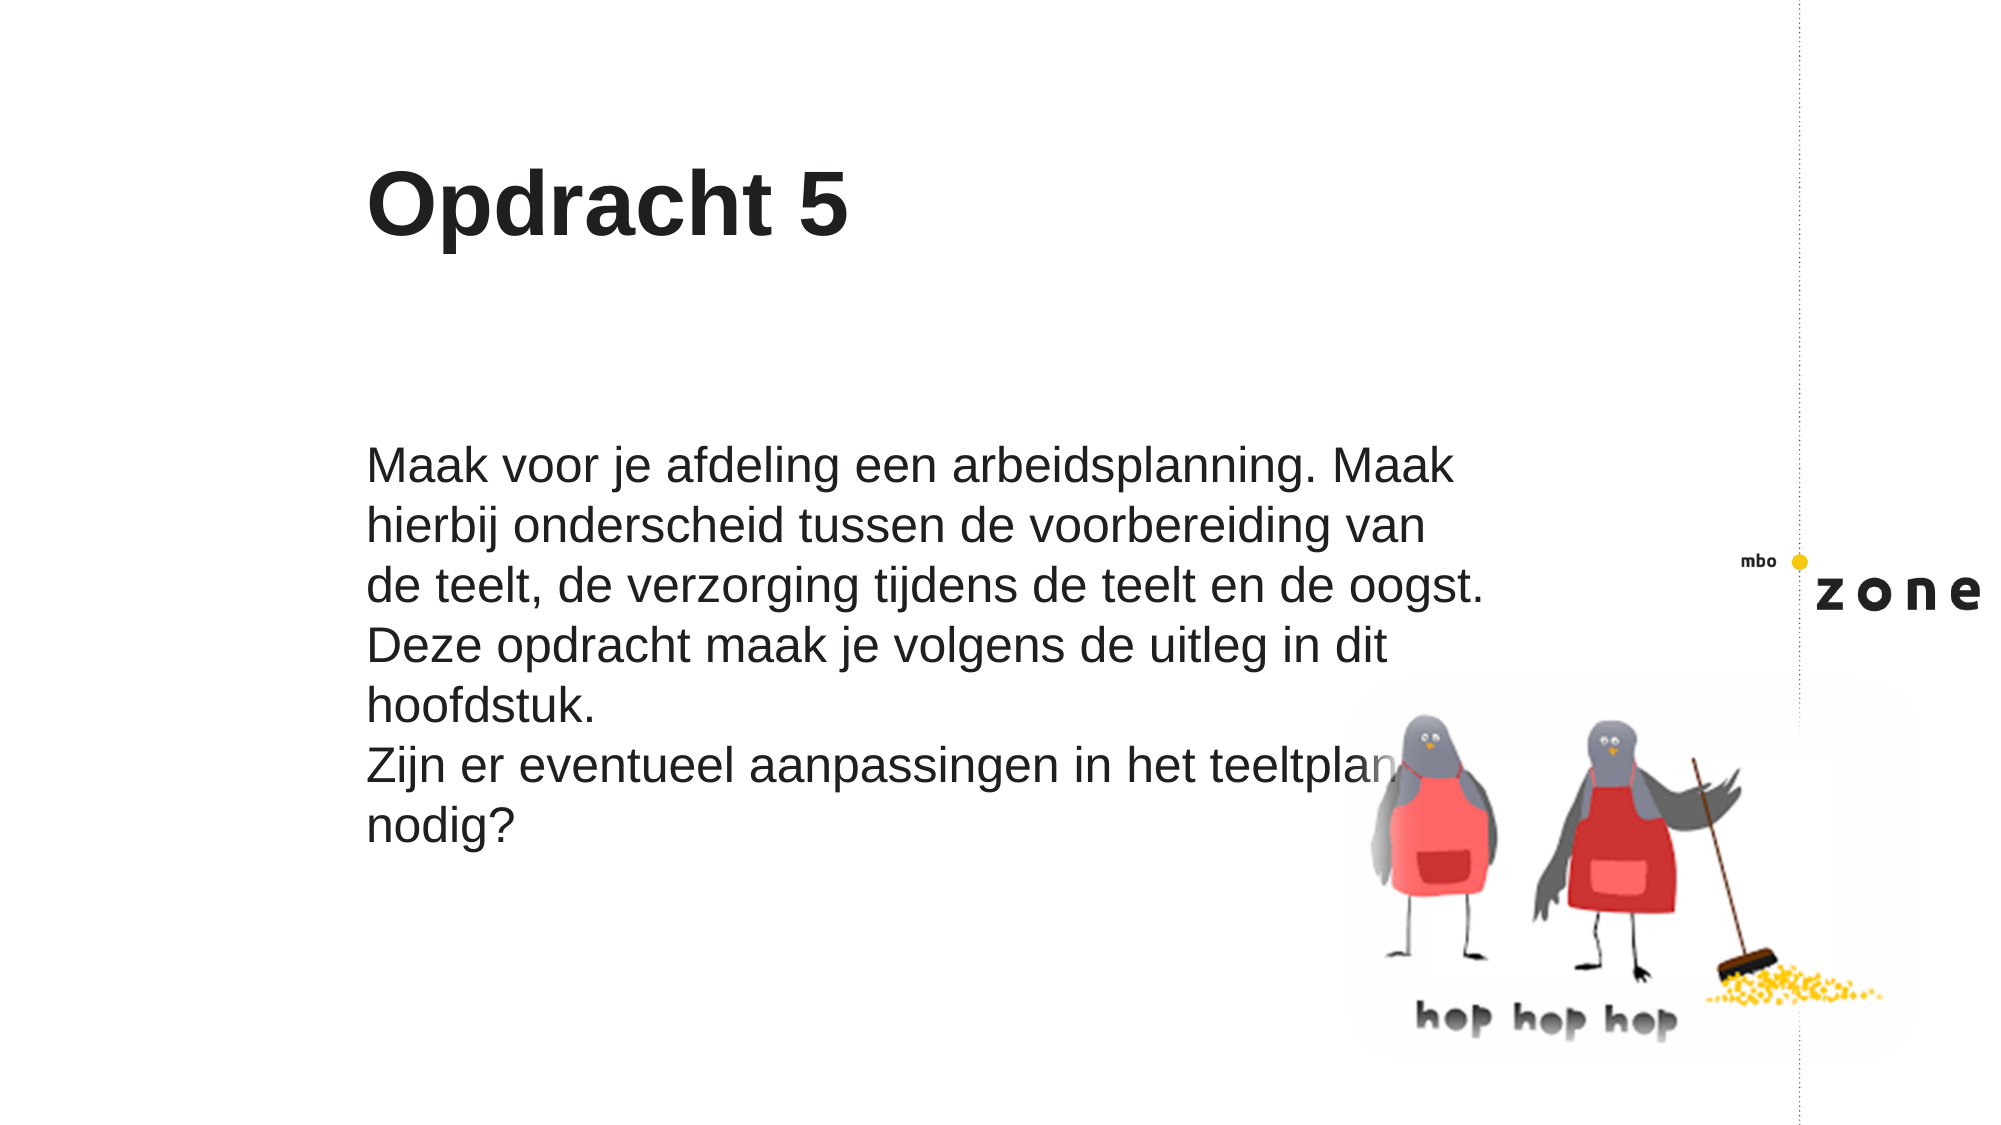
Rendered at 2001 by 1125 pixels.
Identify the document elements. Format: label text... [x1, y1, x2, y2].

picture [1333, 0, 2001, 1125]
title Opdracht 5 [366, 156, 1634, 352]
list Maak voor je afdeling een arbeidsplanning. Maak hierbij onderscheid tussen de voorbereiding van de teelt, de verzorging tijdens de teelt en de oogst. Deze opdracht maak je volgens de uitleg in dit hoofdstuk. Zijn er eventueel aanpassingen in het teeltplan nodig? [366, 432, 1488, 1021]
